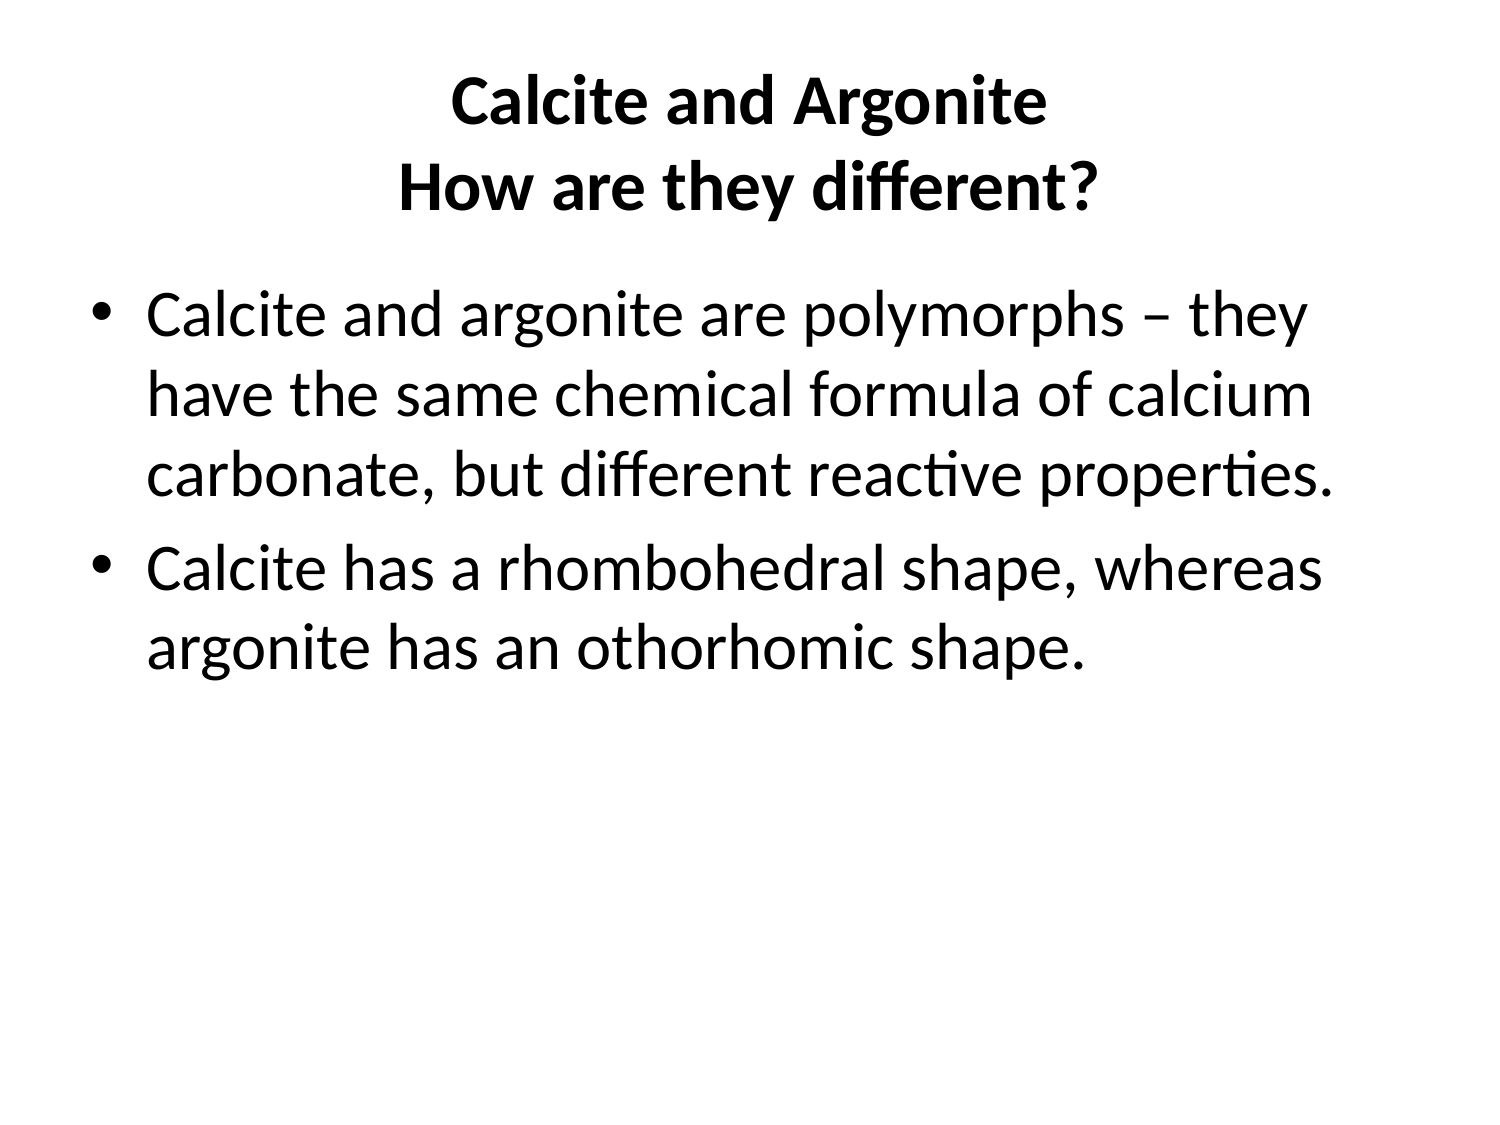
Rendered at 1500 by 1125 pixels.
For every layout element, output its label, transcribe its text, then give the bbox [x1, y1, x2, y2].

list Calcite and argonite are polymorphs – they have the same chemical formula of calcium carbonate, but different reactive properties. Calcite has a rhombohedral shape, whereas argonite has an othorhomic shape. [75, 262, 1425, 1005]
title Calcite and Argonite How are they different? [75, 45, 1425, 233]
